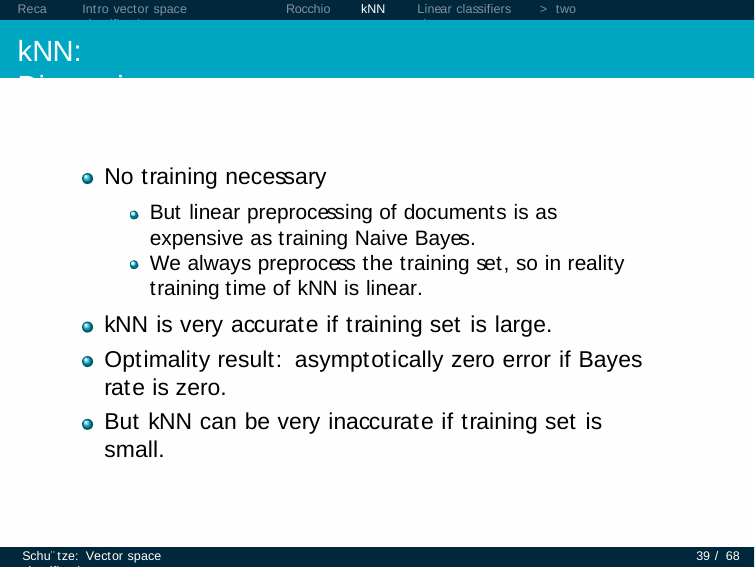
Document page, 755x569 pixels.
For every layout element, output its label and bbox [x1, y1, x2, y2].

text_box [82, 419, 94, 430]
text_box [102, 161, 665, 439]
text_box [15, 1, 54, 19]
text_box [82, 173, 94, 184]
text_box [415, 1, 617, 19]
text_box [358, 1, 389, 19]
text_box [0, 20, 755, 78]
text_box [80, 1, 257, 19]
text_box [82, 322, 94, 333]
text_box [82, 356, 94, 367]
text_box [283, 1, 333, 19]
footer [20, 548, 221, 566]
text_box [0, 546, 755, 567]
